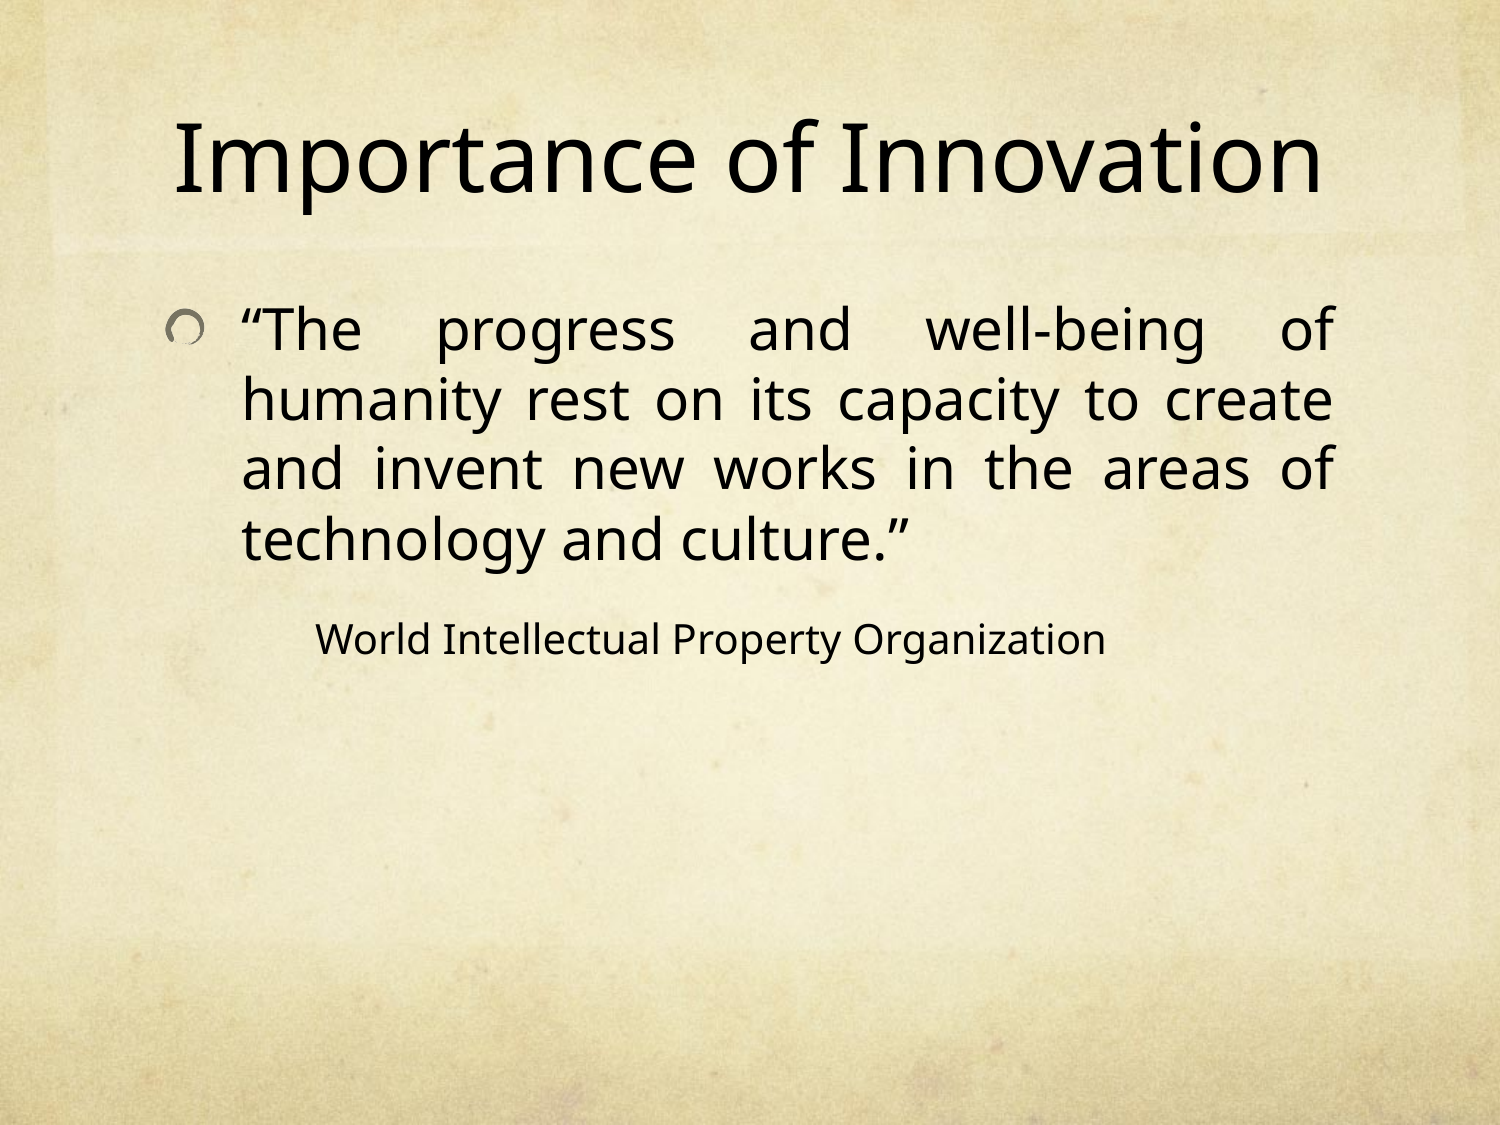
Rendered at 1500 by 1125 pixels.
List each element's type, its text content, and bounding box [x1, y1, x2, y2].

picture [0, 0, 1500, 1125]
list “The progress and well-being of humanity rest on its capacity to create and invent new works in the areas of technology and culture.” World Intellectual Property Organization [150, 284, 1350, 950]
title Importance of Innovation [150, 82, 1350, 225]
